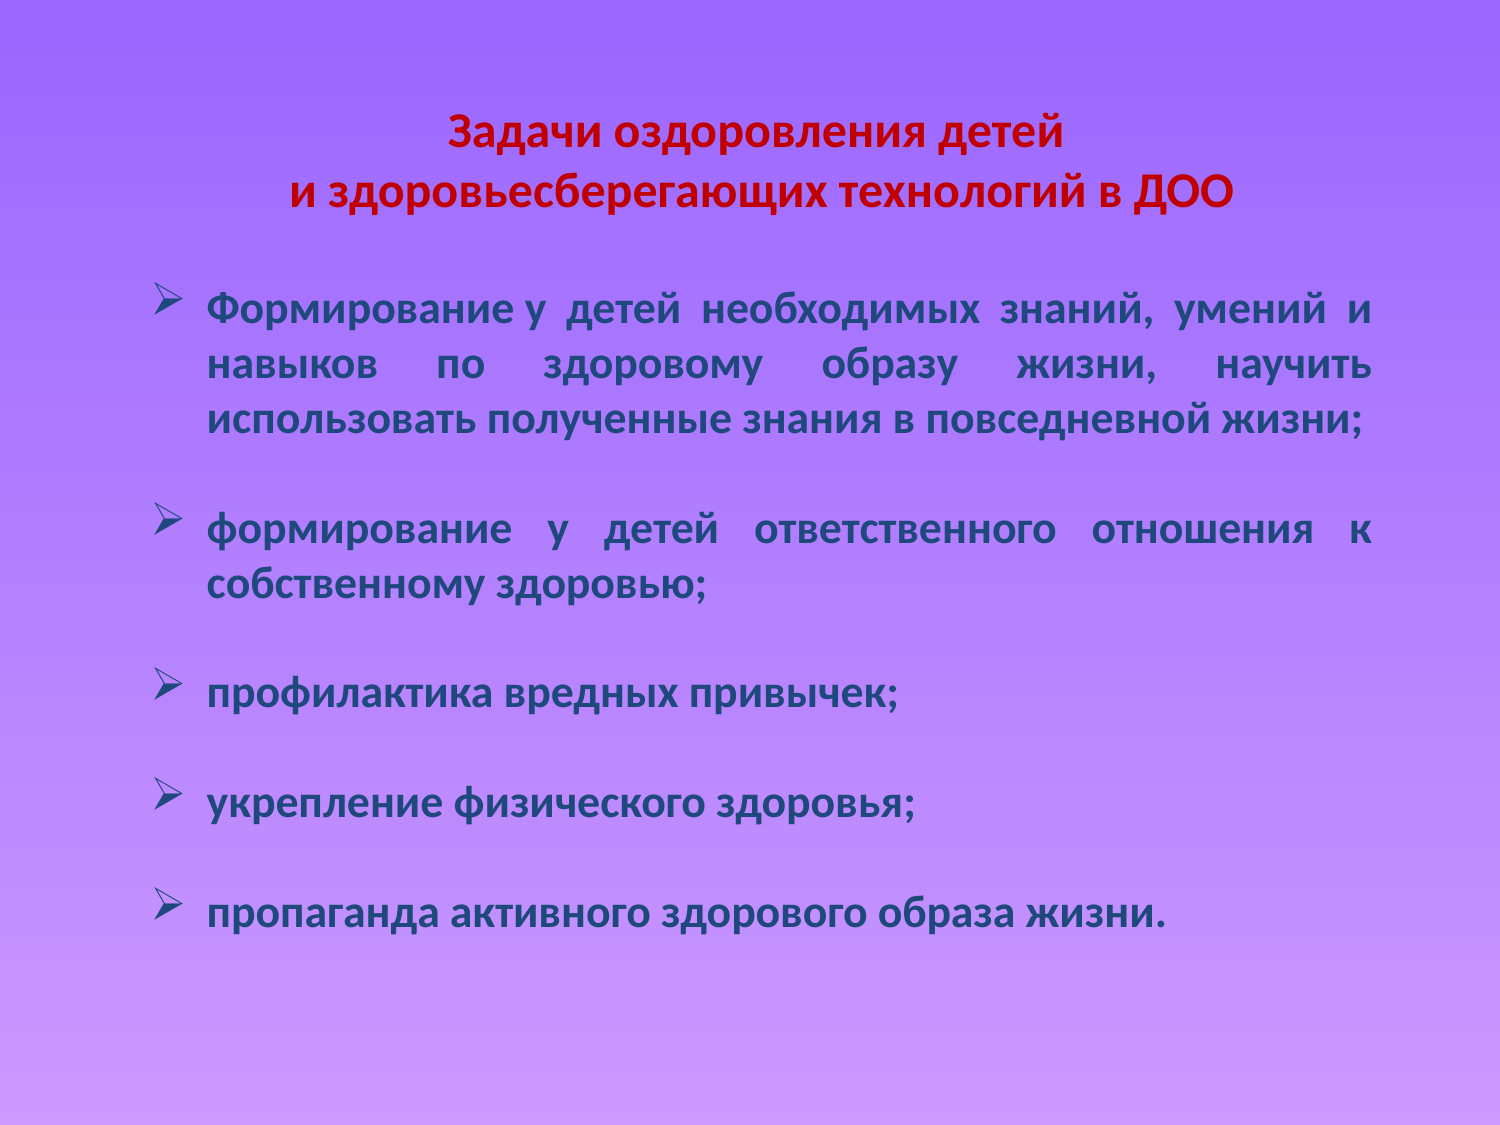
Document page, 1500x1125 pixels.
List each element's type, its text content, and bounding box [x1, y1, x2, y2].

text_box Задачи оздоровления детей и здоровьесберегающих технологий в ДОО Формирование у детей необходимых знаний, умений и навыков по здоровому образу жизни, научить использовать полученные знания в повседневной жизни; формирование у детей ответственного отношения к собственному здоровью; профилактика вредных привычек; укрепление физического здоровья; пропаганда активного здорового образа жизни. [135, 89, 1388, 945]
